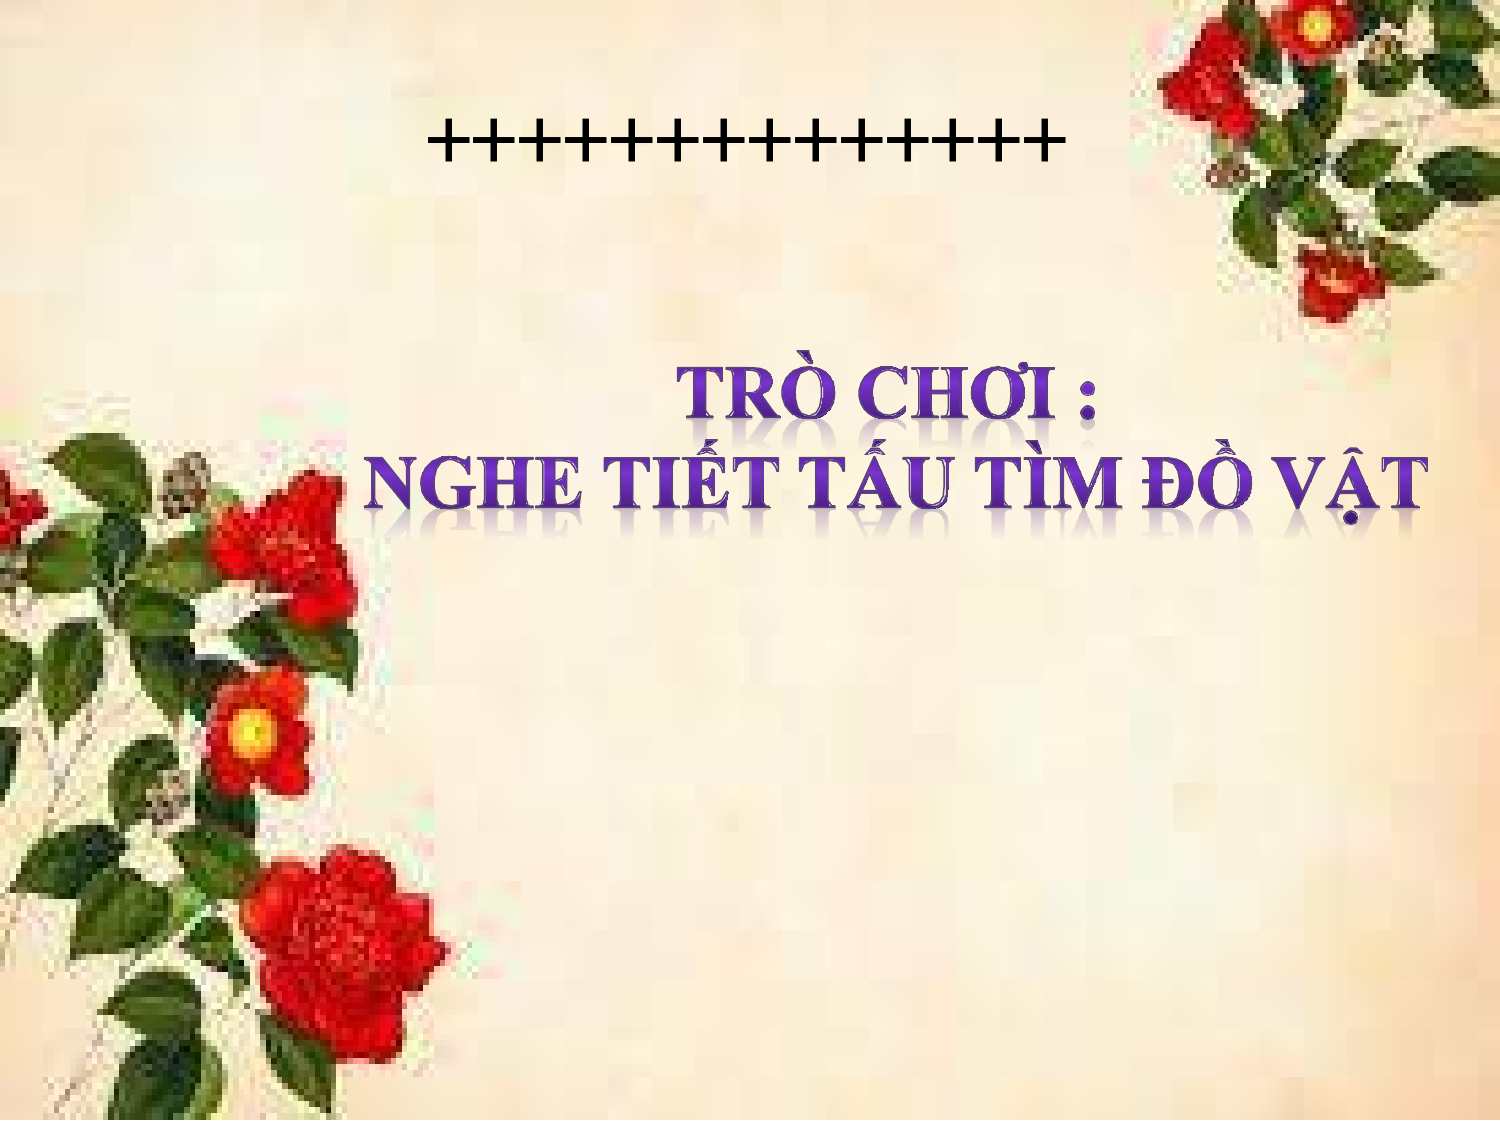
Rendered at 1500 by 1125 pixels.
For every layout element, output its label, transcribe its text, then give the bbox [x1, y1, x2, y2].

title ++++++++++++++ [156, 75, 1351, 266]
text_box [362, 349, 1430, 577]
picture [0, 0, 1500, 1120]
